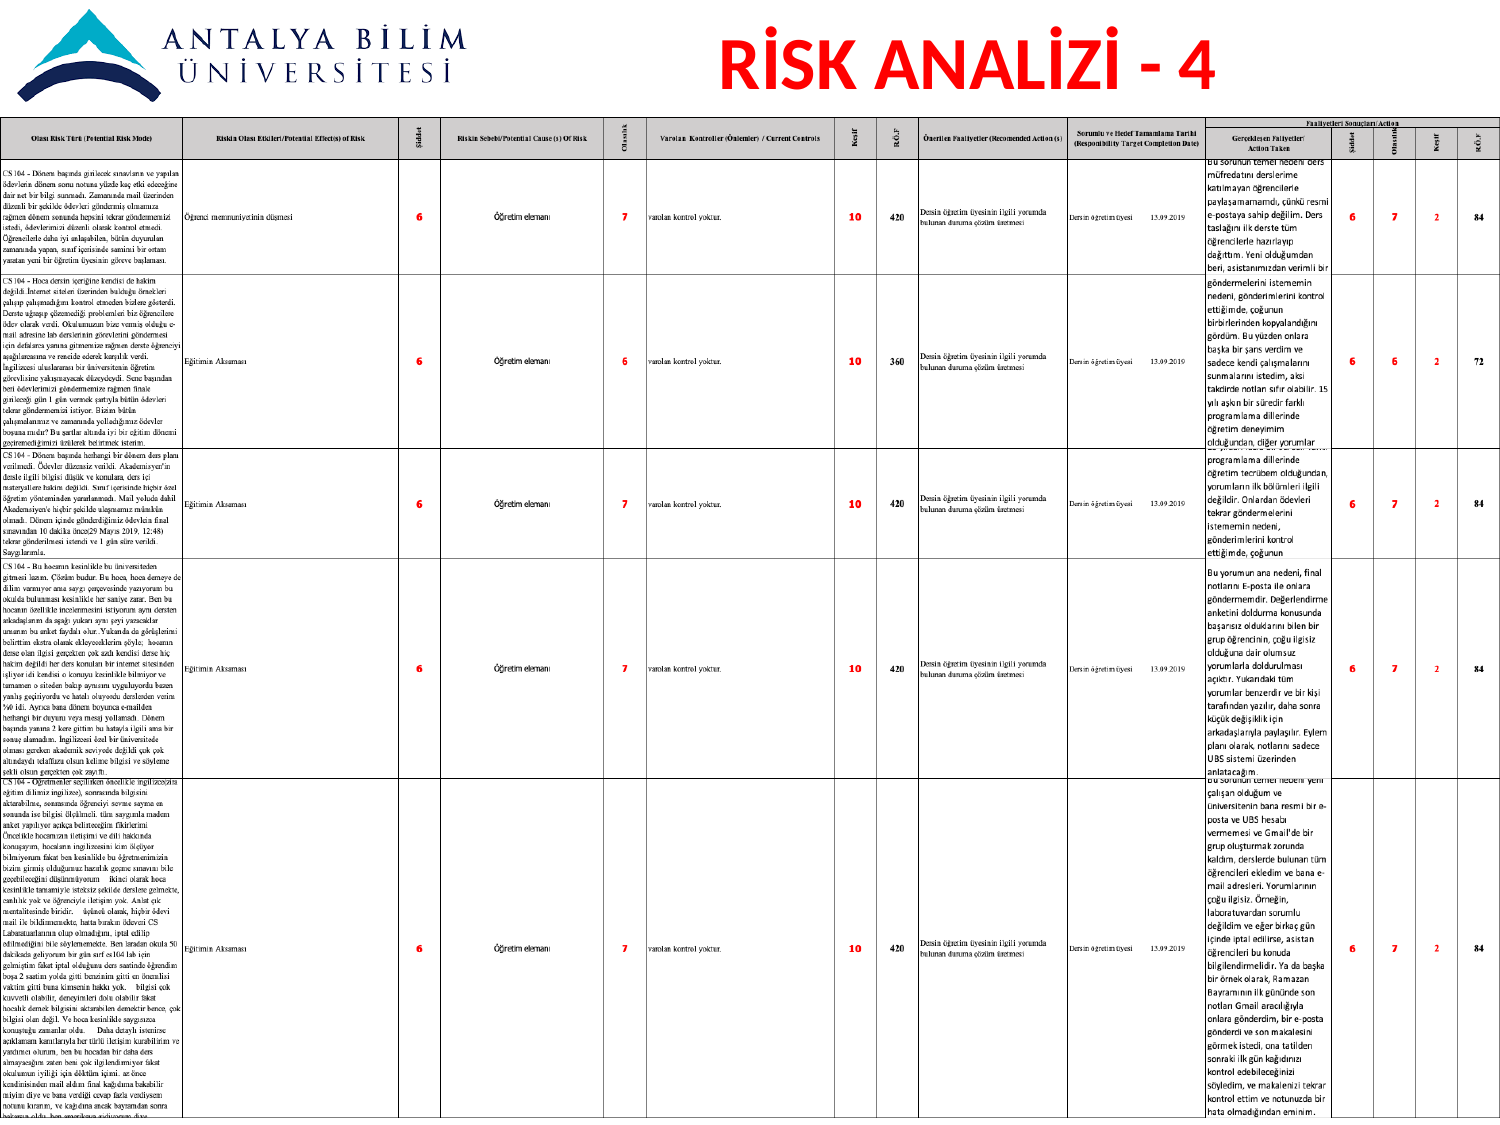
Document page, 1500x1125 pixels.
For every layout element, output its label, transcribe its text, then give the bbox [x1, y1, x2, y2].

text_box RİSK ANALİZİ - 4 [395, 7, 1500, 112]
picture [17, 6, 467, 102]
picture [0, 116, 1500, 1118]
